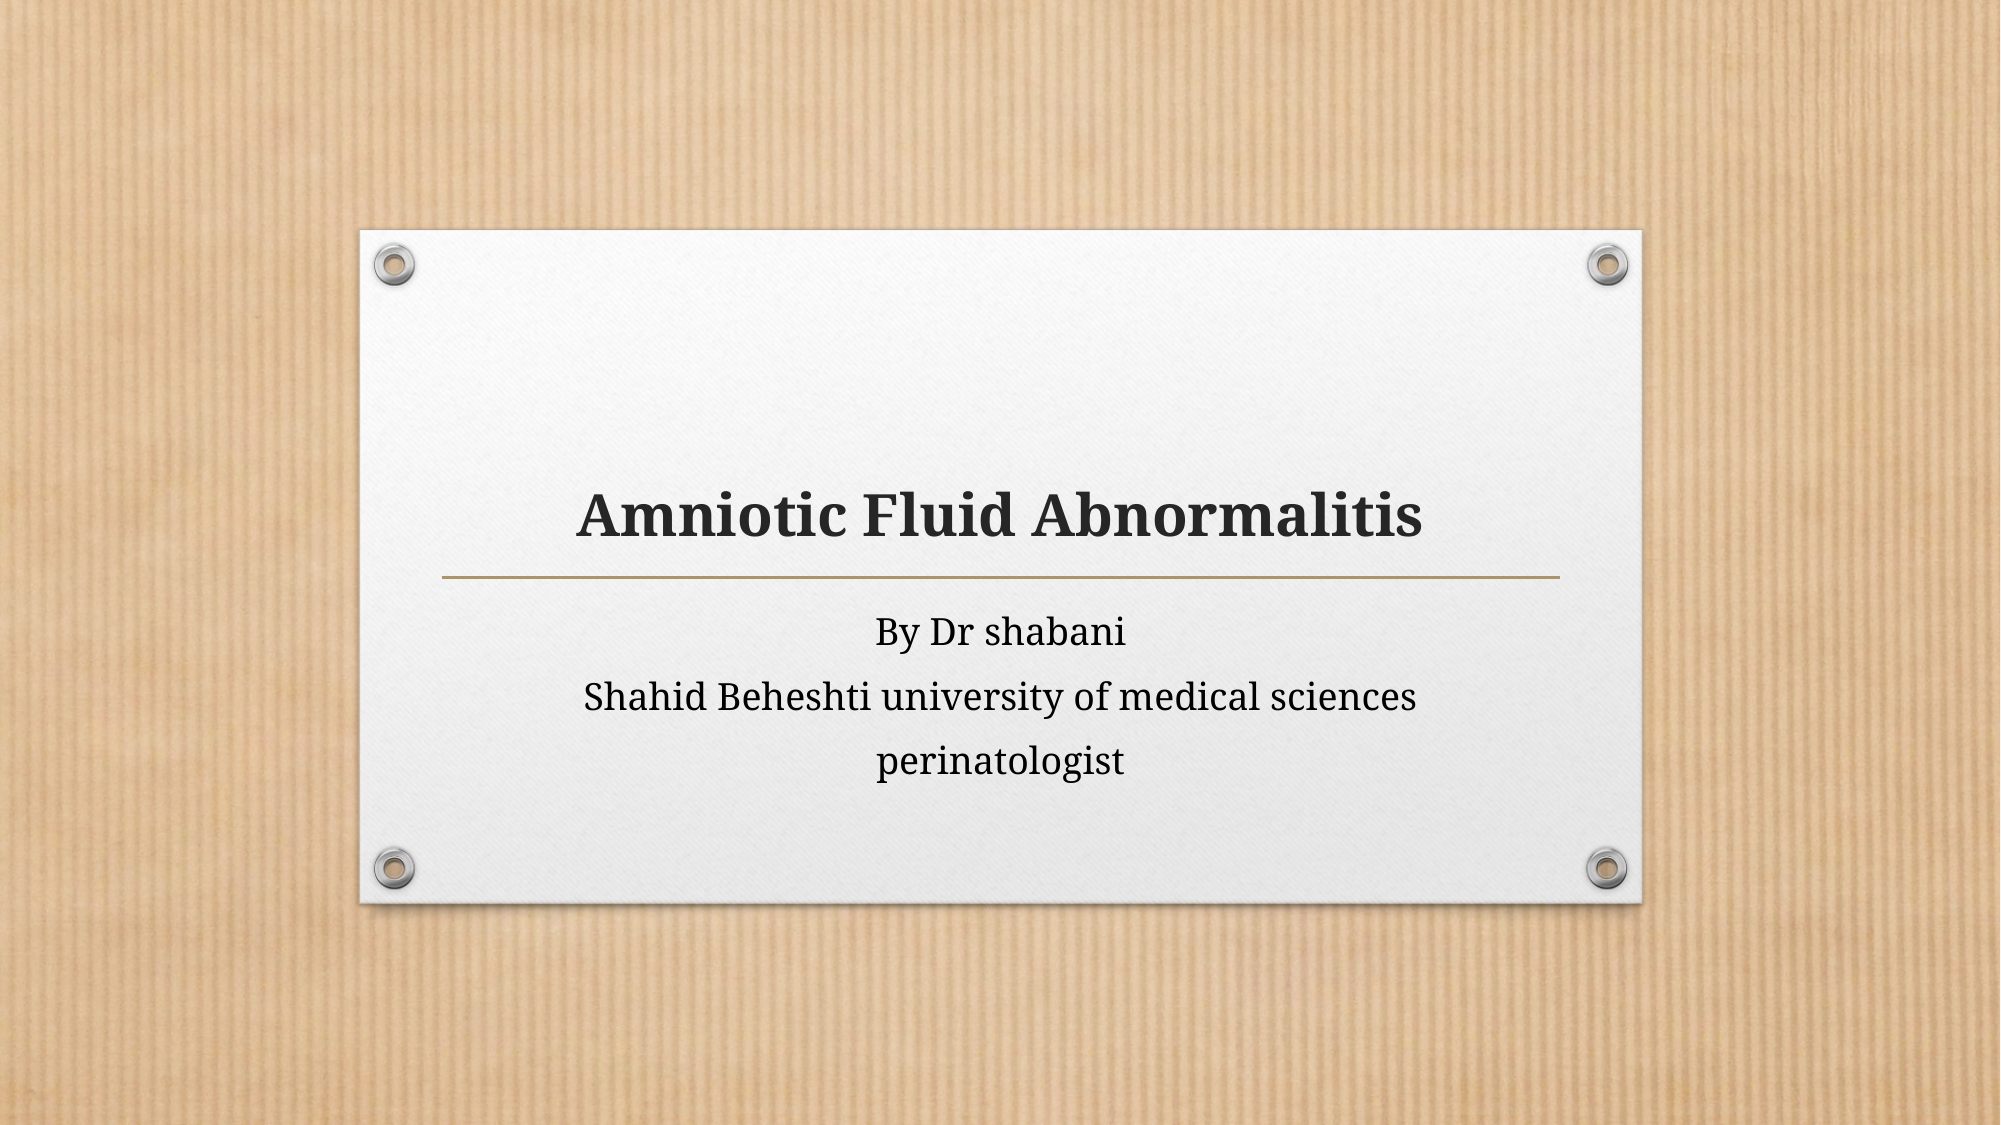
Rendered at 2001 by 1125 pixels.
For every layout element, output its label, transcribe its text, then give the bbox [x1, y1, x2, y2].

picture [0, 0, 2001, 1125]
subtitle By Dr shabani Shahid Beheshti university of medical sciences perinatologist [441, 600, 1560, 817]
title Amniotic Fluid Abnormalitis [441, 306, 1560, 556]
